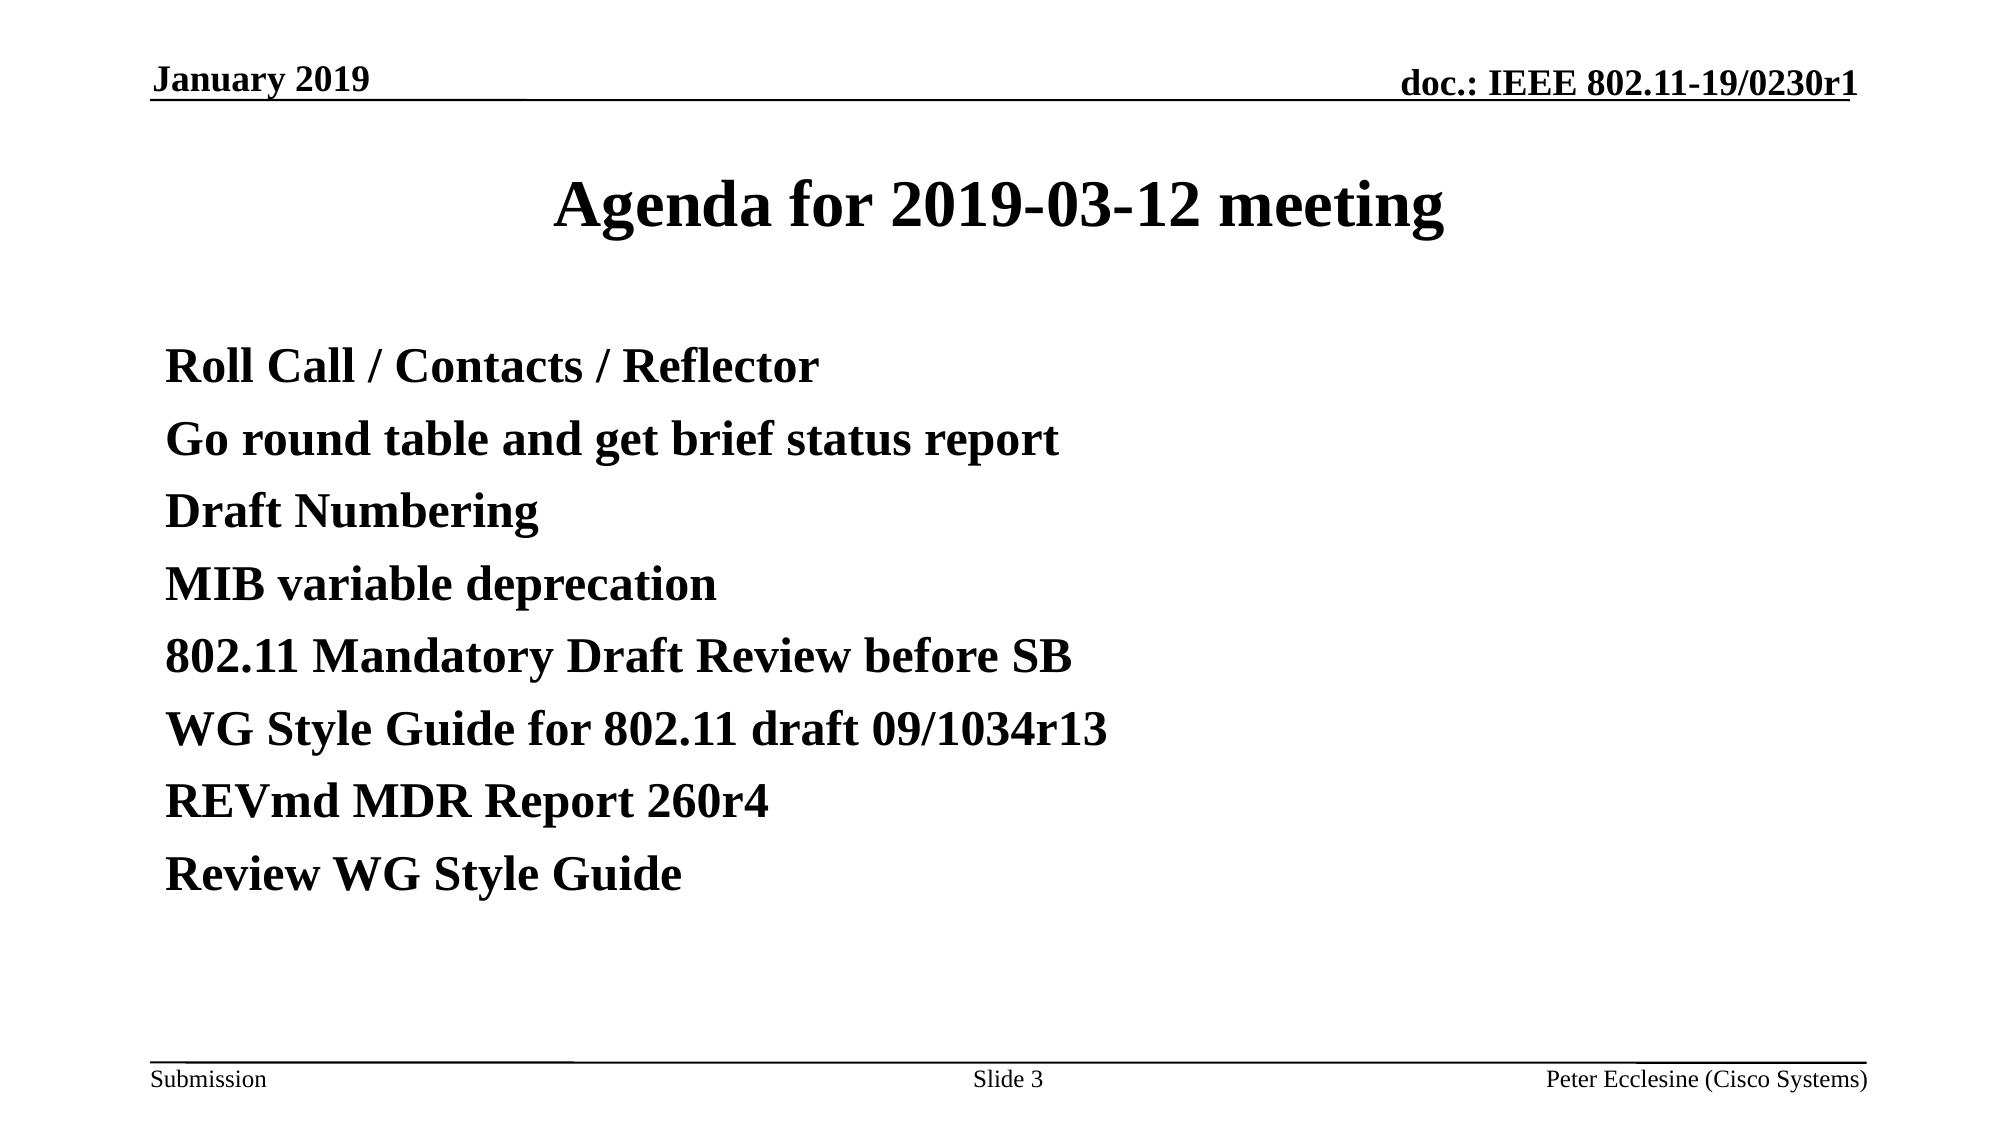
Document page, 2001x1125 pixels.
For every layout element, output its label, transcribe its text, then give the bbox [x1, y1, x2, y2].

footer Peter Ecclesine (Cisco Systems) [1171, 1061, 1869, 1093]
slide_number Slide 3 [950, 1061, 1067, 1123]
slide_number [152, 54, 563, 100]
title Agenda for 2019-03-12 meeting [149, 112, 1850, 288]
list Roll Call / Contacts / Reflector Go round table and get brief status report Draft Numbering MIB variable deprecation 802.11 Mandatory Draft Review before SB WG Style Guide for 802.11 draft 09/1034r13 REVmd MDR Report 260r4 Review WG Style Guide [149, 324, 1850, 1000]
